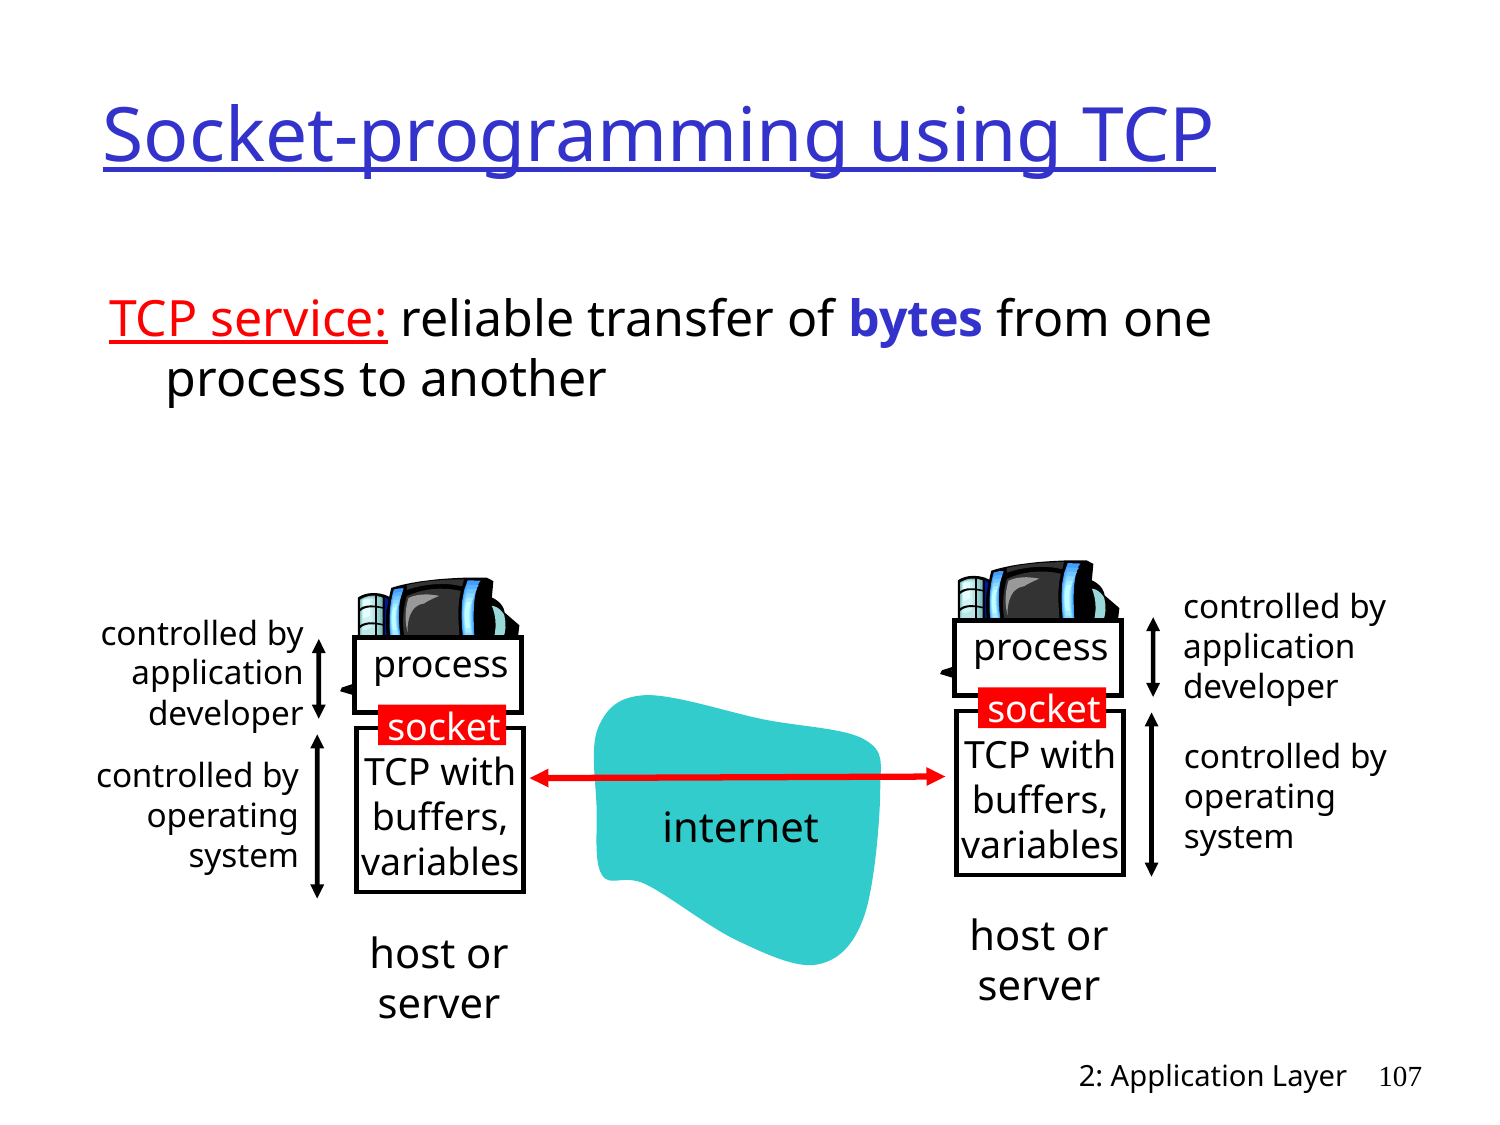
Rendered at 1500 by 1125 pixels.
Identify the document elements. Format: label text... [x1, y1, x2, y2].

list TCP service: reliable transfer of bytes from one process to another [93, 278, 1370, 480]
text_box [346, 632, 534, 893]
text_box controlled by operating system [80, 746, 314, 881]
text_box [310, 734, 324, 899]
text_box controlled by operating system [1169, 727, 1403, 863]
text_box [537, 770, 941, 785]
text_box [939, 558, 1125, 706]
footer 2: Application Layer [887, 1049, 1362, 1125]
text_box [593, 695, 881, 777]
text_box host or server [354, 918, 524, 1034]
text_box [339, 575, 525, 723]
slide_number 107 [1362, 1049, 1438, 1125]
text_box controlled by application developer [1168, 577, 1402, 713]
text_box internet [647, 793, 834, 859]
text_box host or server [954, 901, 1124, 1017]
text_box controlled by application developer [85, 604, 319, 739]
text_box [312, 639, 325, 719]
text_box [946, 614, 1134, 876]
text_box [1146, 617, 1160, 697]
text_box [594, 777, 881, 966]
title Socket-programming using TCP [87, 37, 1363, 226]
text_box [1145, 712, 1158, 877]
